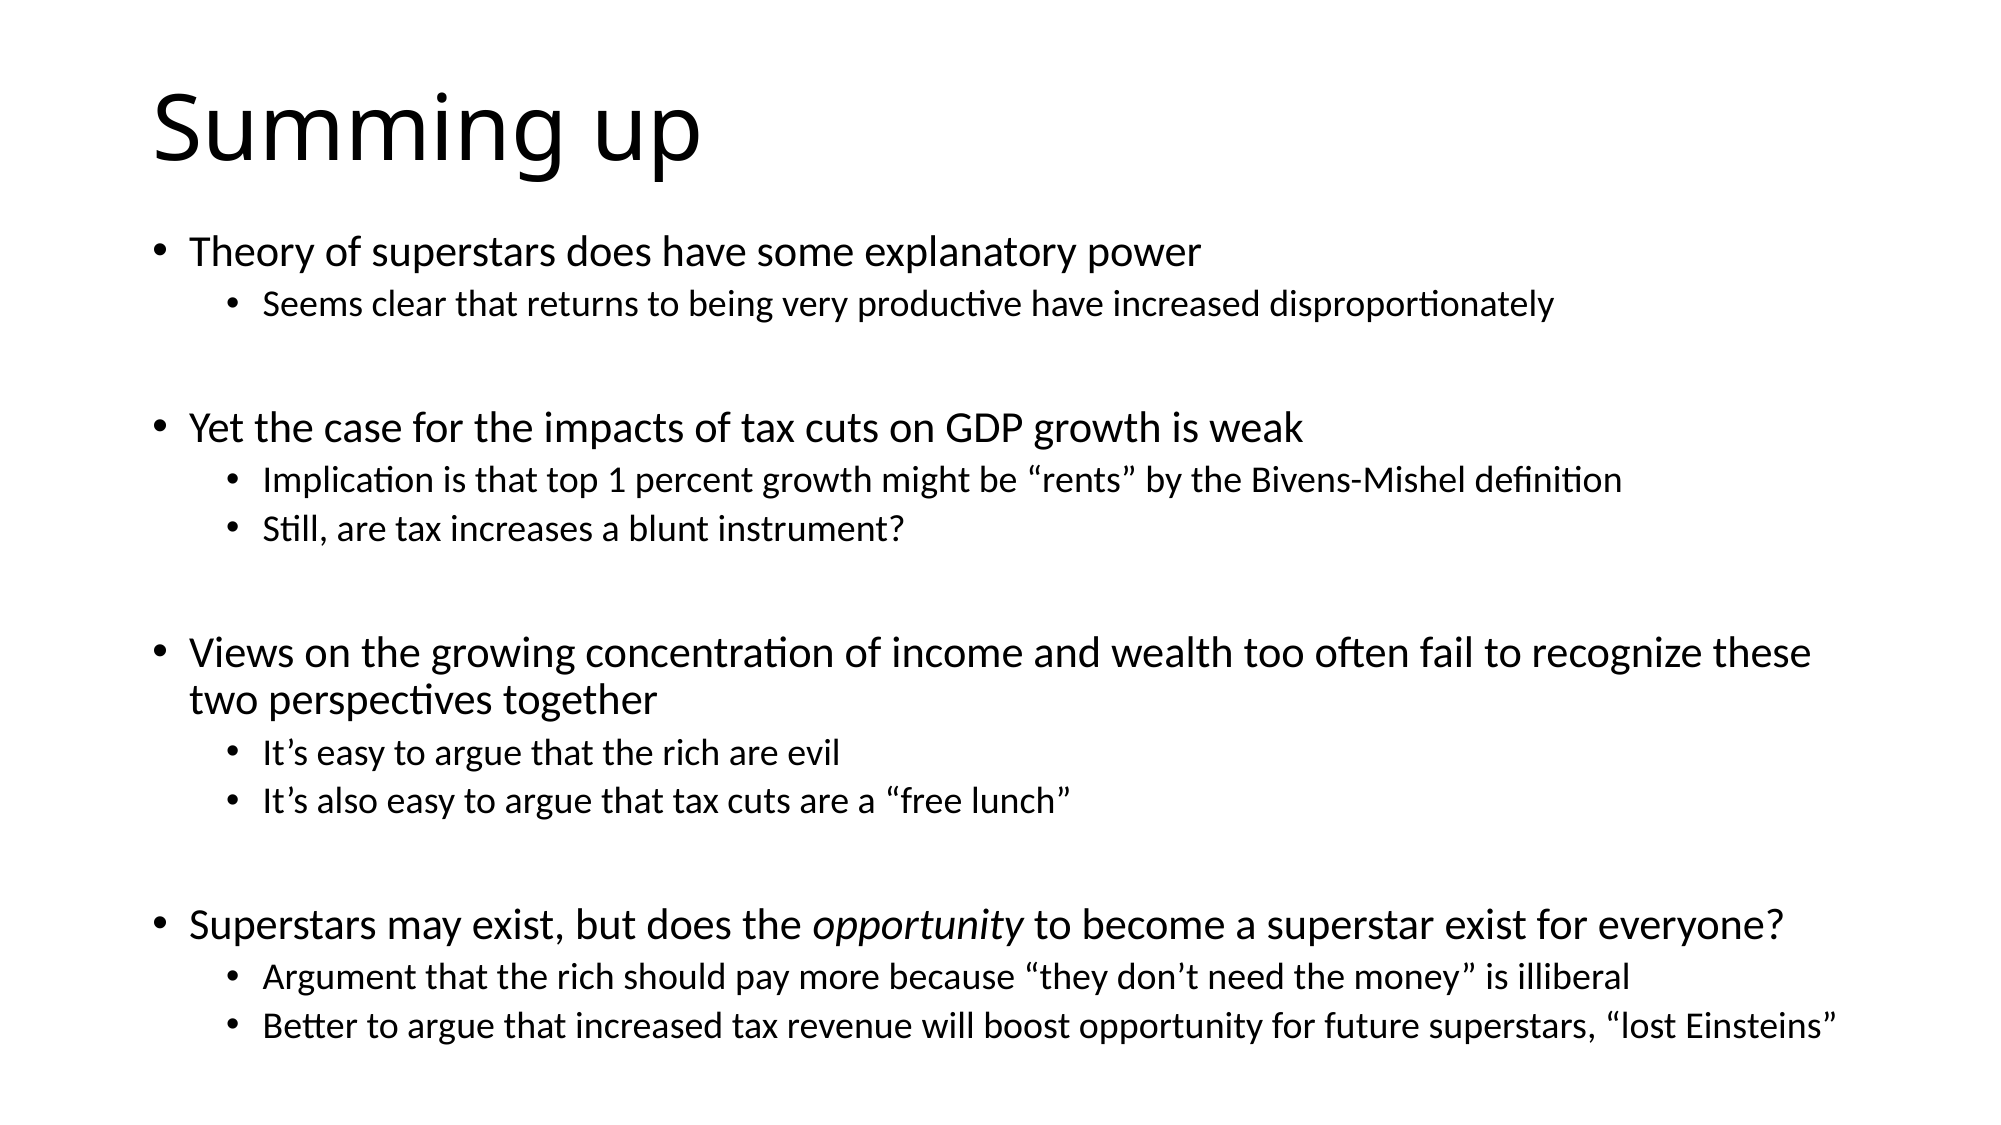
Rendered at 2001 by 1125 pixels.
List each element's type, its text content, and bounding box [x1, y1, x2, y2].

title Summing up [137, 59, 1863, 202]
list Theory of superstars does have some explanatory power Seems clear that returns to being very productive have increased disproportionately Yet the case for the impacts of tax cuts on GDP growth is weak Implication is that top 1 percent growth might be “rents” by the Bivens-Mishel definition Still, are tax increases a blunt instrument? Views on the growing concentration of income and wealth too often fail to recognize these two perspectives together It’s easy to argue that the rich are evil It’s also easy to argue that tax cuts are a “free lunch” Superstars may exist, but does the opportunity to become a superstar exist for everyone? Argument that the rich should pay more because “they don’t need the money” is illiberal Better to argue that increased tax revenue will boost opportunity for future superstars, “lost Einsteins” [137, 220, 1863, 1068]
